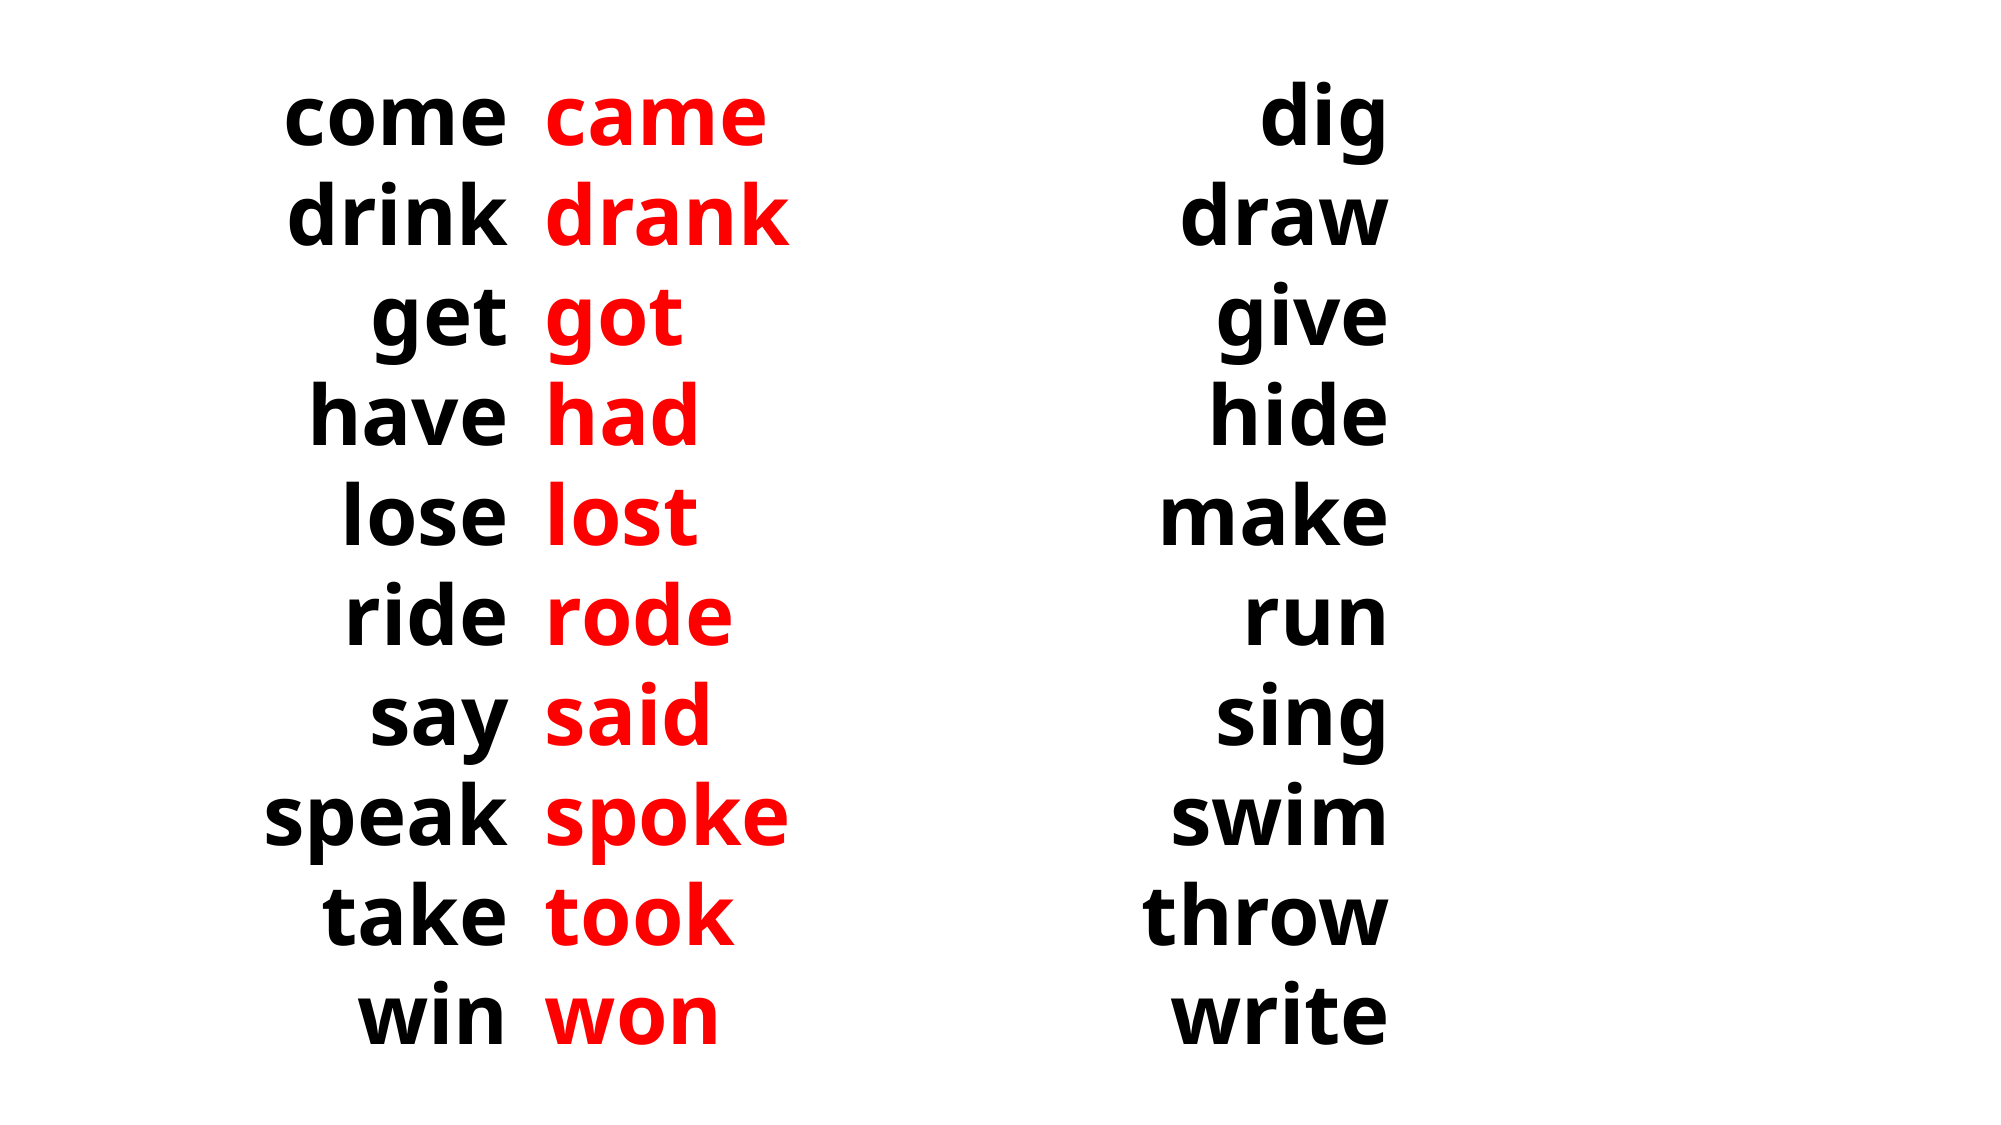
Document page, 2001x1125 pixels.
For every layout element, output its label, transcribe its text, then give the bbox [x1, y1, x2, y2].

text_box come drink get have lose ride say speak take win [118, 54, 524, 1115]
text_box dig draw give hide make run sing swim throw write [999, 54, 1405, 1115]
text_box came drank got had lost rode said spoke took won [508, 54, 842, 1070]
